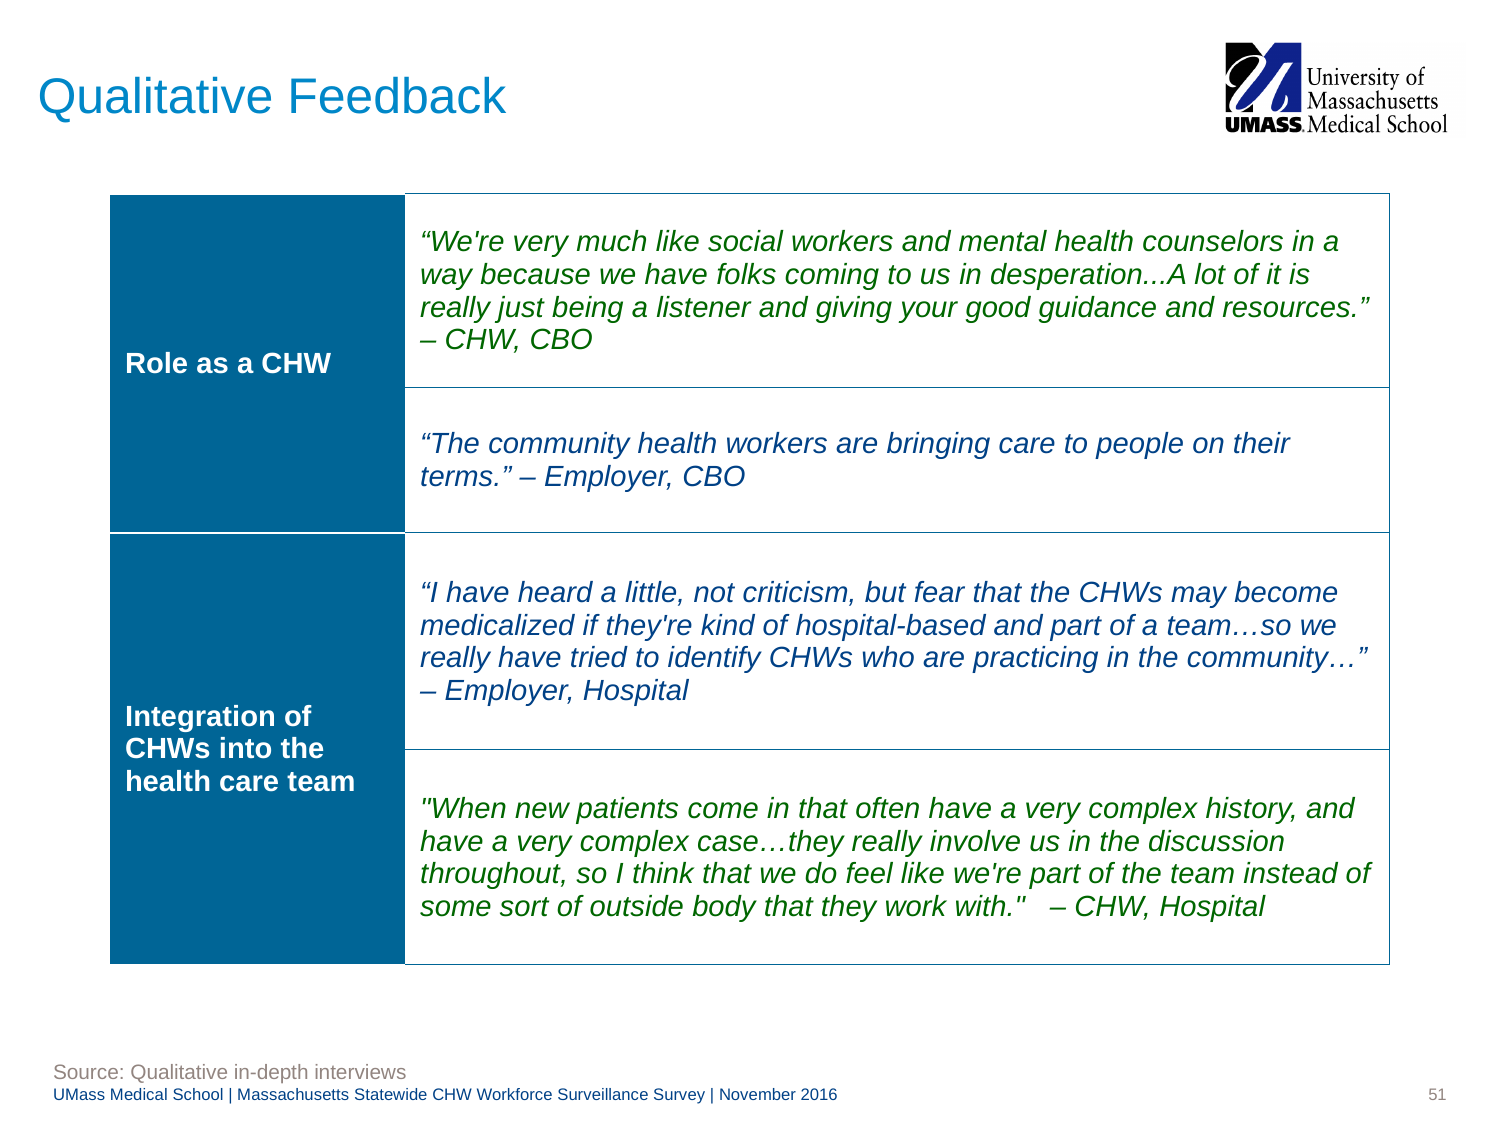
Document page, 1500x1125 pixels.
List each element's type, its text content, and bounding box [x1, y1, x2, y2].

list Source: Qualitative in-depth interviews [53, 1058, 1447, 1083]
table_cell “I have heard a little, not criticism, but fear that the CHWs may become medicalized if they're kind of hospital-based and part of a team…so we really have tried to identify CHWs who are practicing in the community…” – Employer, Hospital [405, 533, 1389, 749]
table_cell "When new patients come in that often have a very complex history, and have a very complex case…they really involve us in the discussion throughout, so I think that we do feel like we're part of the team instead of some sort of outside body that they work with." – CHW, Hospital [405, 750, 1389, 964]
table_cell “The community health workers are bringing care to people on their terms.” – Employer, CBO [405, 388, 1389, 532]
table_header Role as a CHW [110, 252, 405, 532]
table_cell Integration of CHWs into the health care team [110, 534, 405, 964]
table_header “We're very much like social workers and mental health counselors in a way because we have folks coming to us in desperation...A lot of it is really just being a listener and giving your good guidance and resources.” – CHW, CBO [405, 252, 1389, 387]
title Qualitative Feedback [37, 17, 1191, 124]
text_box [37, 181, 1474, 252]
